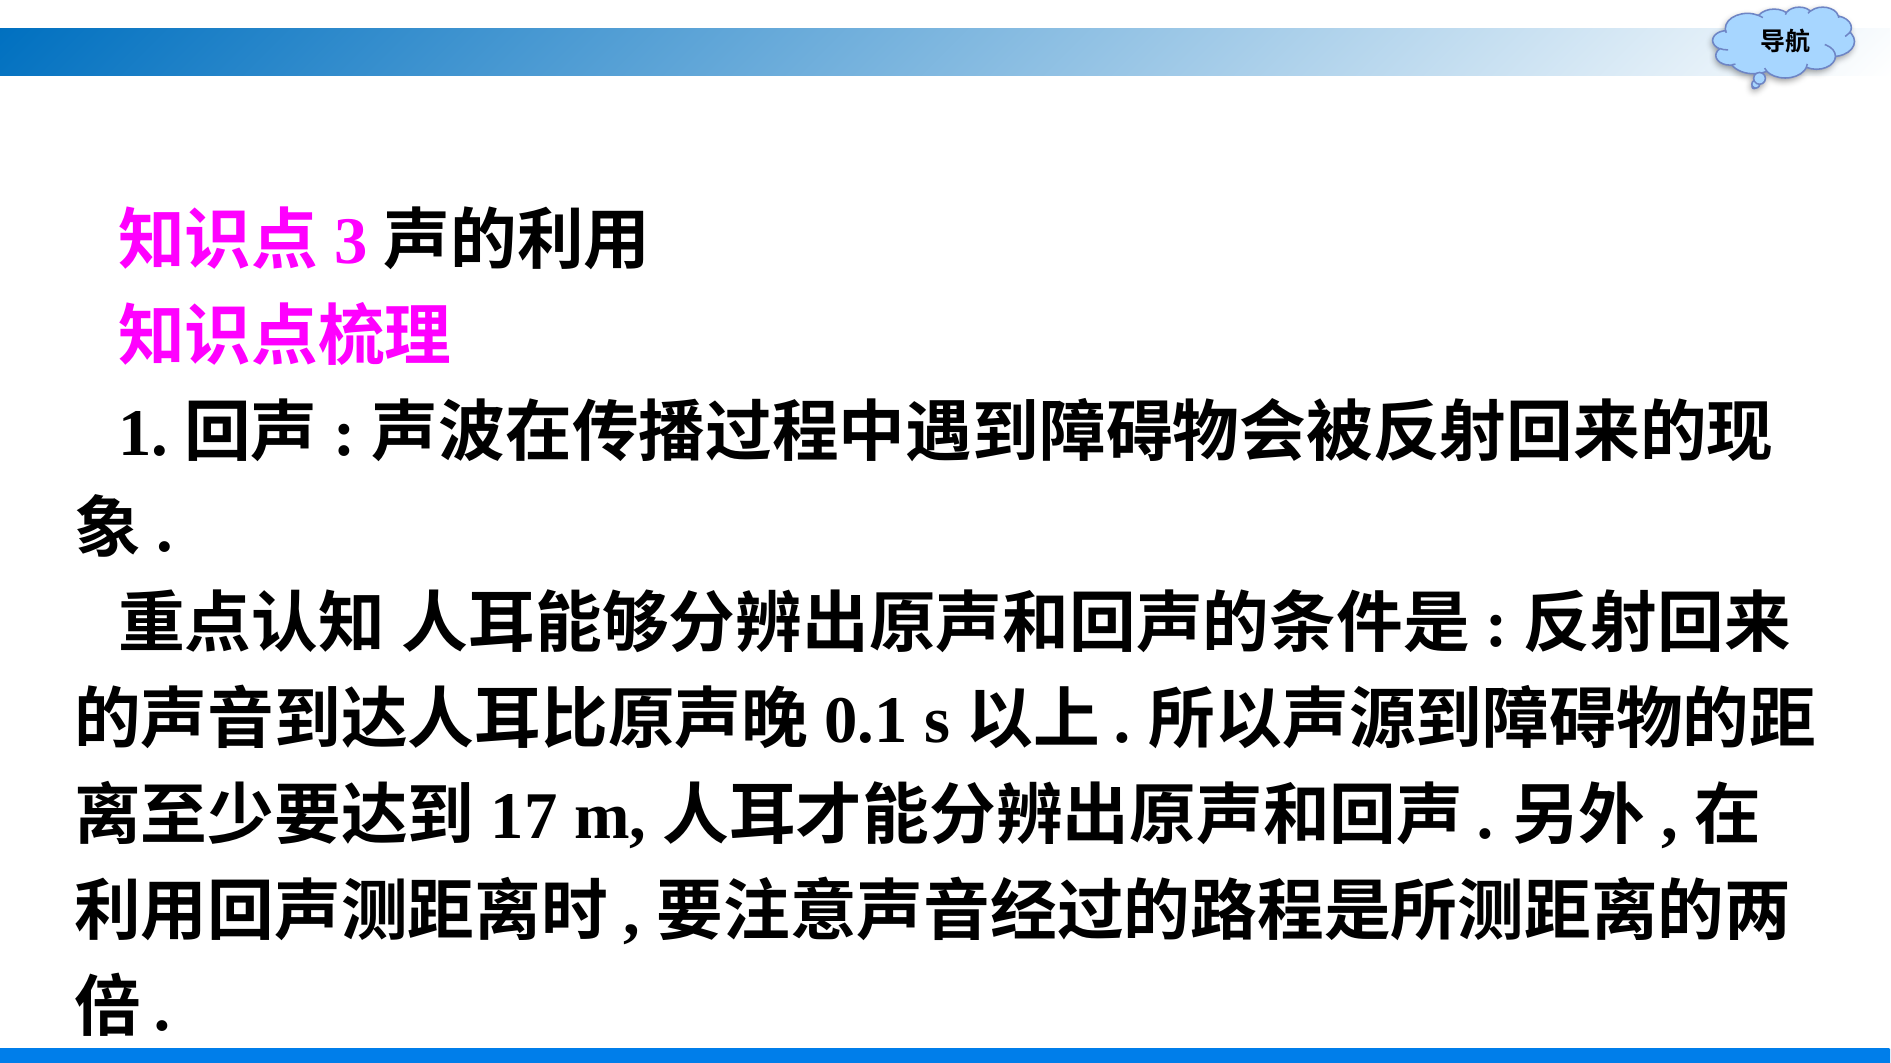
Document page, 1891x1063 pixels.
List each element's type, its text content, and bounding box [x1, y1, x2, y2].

text_box 知识点3声的利用 知识点梳理 1.回声:声波在传播过程中遇到障碍物会被反射回来的现象. 重点认知 人耳能够分辨出原声和回声的条件是:反射回来的声音到达人耳比原声晚0.1 s以上.所以声源到障碍物的距离至少要达到17 m,人耳才能分辨出原声和回声.另外,在利用回声测距离时,要注意声音经过的路程是所测距离的两倍. [59, 173, 1833, 1052]
